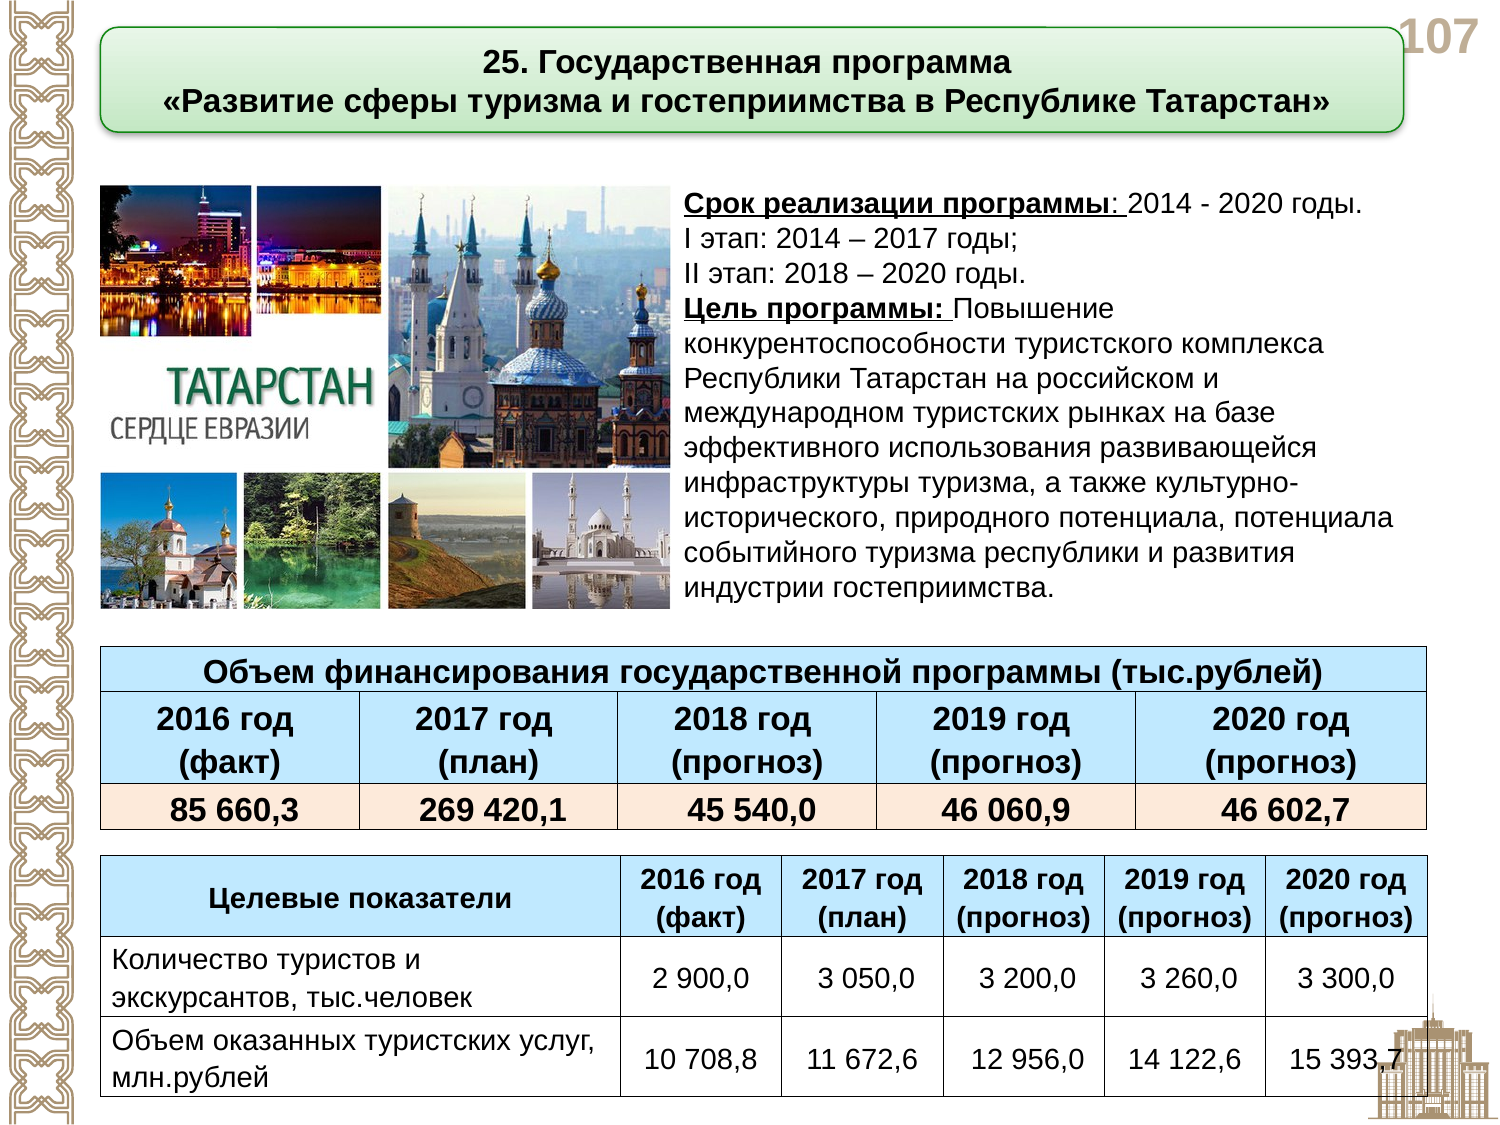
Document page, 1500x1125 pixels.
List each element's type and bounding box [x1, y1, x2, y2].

table_cell [621, 937, 781, 1016]
table_cell [877, 784, 1135, 829]
table_cell [944, 1017, 1104, 1096]
table_cell [101, 692, 359, 783]
table_cell [1105, 1017, 1265, 1096]
table_cell [101, 784, 359, 829]
table_cell [360, 784, 617, 829]
table_header [621, 856, 781, 936]
text_box [668, 176, 1427, 611]
table_cell [1266, 1017, 1427, 1096]
table_cell [621, 1017, 781, 1096]
table_cell [618, 692, 876, 783]
table_cell [101, 1017, 620, 1096]
table_cell [782, 1017, 943, 1096]
table_cell [360, 692, 617, 783]
table_header [944, 856, 1104, 936]
table_cell [1136, 784, 1426, 829]
table_cell [944, 937, 1104, 1016]
table_header [782, 856, 943, 936]
table_cell [1105, 937, 1265, 1016]
table_cell [618, 784, 876, 829]
table_header [101, 856, 620, 936]
table_header [101, 647, 1426, 691]
text_box [99, 26, 1405, 133]
table_header [1266, 856, 1427, 936]
table_cell [1136, 692, 1426, 783]
table_cell [101, 937, 620, 1016]
table_cell [782, 937, 943, 1016]
table_header [1105, 856, 1265, 936]
picture [100, 184, 671, 610]
table_cell [1266, 937, 1427, 1016]
table_cell [877, 692, 1135, 783]
